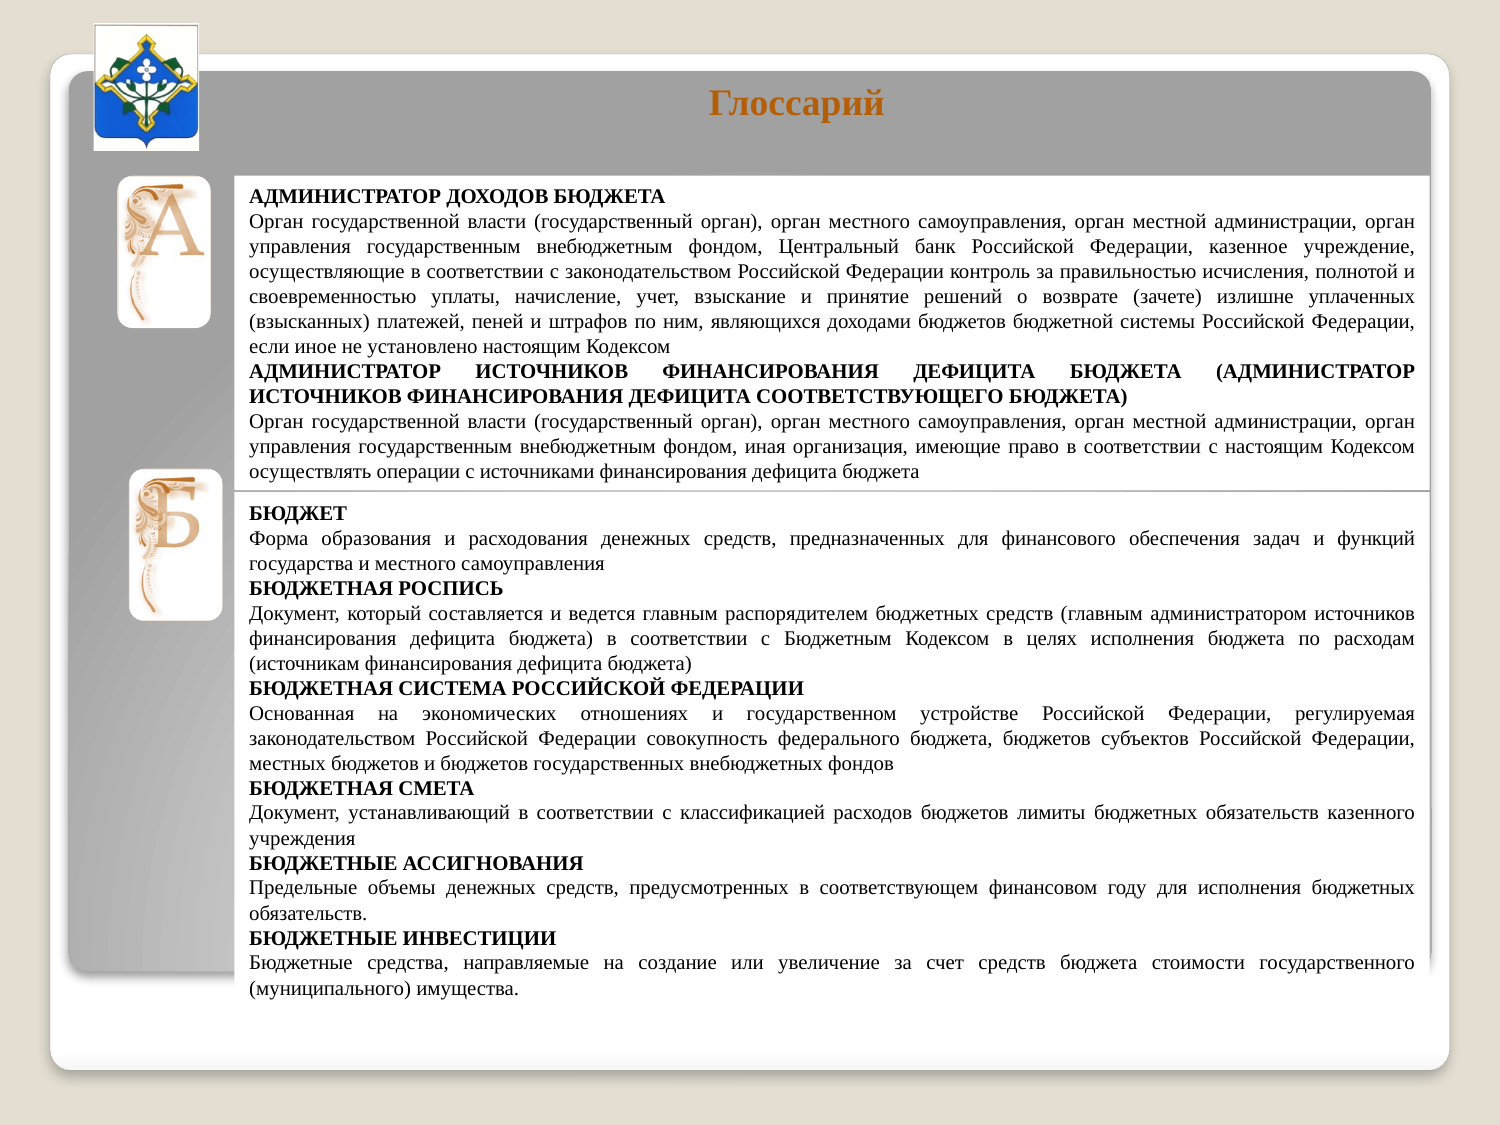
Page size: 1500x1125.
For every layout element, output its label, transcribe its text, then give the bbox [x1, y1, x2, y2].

text_box [125, 465, 227, 625]
picture [93, 23, 200, 151]
text_box БЮДЖЕТ Форма образования и расходования денежных средств, предназначенных для финансового обеспечения задач и функций государства и местного самоуправления БЮДЖЕТНАЯ РОСПИСЬ Документ, который составляется и ведется главным распорядителем бюджетных средств (главным администратором источников финансирования дефицита бюджета) в соответствии с Бюджетным Кодексом в целях исполнения бюджета по расходам (источникам финансирования дефицита бюджета) БЮДЖЕТНАЯ СИСТЕМА РОССИЙСКОЙ ФЕДЕРАЦИИ Основанная на экономических отношениях и государственном устройстве Российской Федерации, регулируемая законодательством Российской Федерации совокупность федерального бюджета, бюджетов субъектов Российской Федерации, местных бюджетов и бюджетов государственных внебюджетных фондов БЮДЖЕТНАЯ СМЕТА Документ, устанавливающий в соответствии с классификацией расходов бюджетов лимиты бюджетных обязательств казенного учреждения БЮДЖЕТНЫЕ АССИГНОВАНИЯ Предельные объемы денежных средств, предусмотренных в соответствующем финансовом году для исполнения бюджетных обязательств. БЮДЖЕТНЫЕ ИНВЕСТИЦИИ Бюджетные средства, направляемые на создание или увеличение за счет средств бюджета стоимости государственного (муниципального) имущества. [234, 492, 1430, 1007]
text_box АДМИНИСТРАТОР ДОХОДОВ БЮДЖЕТА Орган государственной власти (государственный орган), орган местного самоуправления, орган местной администрации, орган управления государственным внебюджетным фондом, Центральный банк Российской Федерации, казенное учреждение, осуществляющие в соответствии с законодательством Российской Федерации контроль за правильностью исчисления, полнотой и своевременностью уплаты, начисление, учет, взыскание и принятие решений о возврате (зачете) излишне уплаченных (взысканных) платежей, пеней и штрафов по ним, являющихся доходами бюджетов бюджетной системы Российской Федерации, если иное не установлено настоящим Кодексом АДМИНИСТРАТОР ИСТОЧНИКОВ ФИНАНСИРОВАНИЯ ДЕФИЦИТА БЮДЖЕТА (АДМИНИСТРАТОР ИСТОЧНИКОВ ФИНАНСИРОВАНИЯ ДЕФИЦИТА СООТВЕТСТВУЮЩЕГО БЮДЖЕТА) Орган государственной власти (государственный орган), орган местного самоуправления, орган местной администрации, орган управления государственным внебюджетным фондом, иная организация, имеющие право в соответствии с настоящим Кодексом осуществлять операции с источниками финансирования дефицита бюджета [234, 175, 1430, 491]
text_box [113, 172, 215, 332]
text_box Глоссарий [206, 70, 1407, 130]
